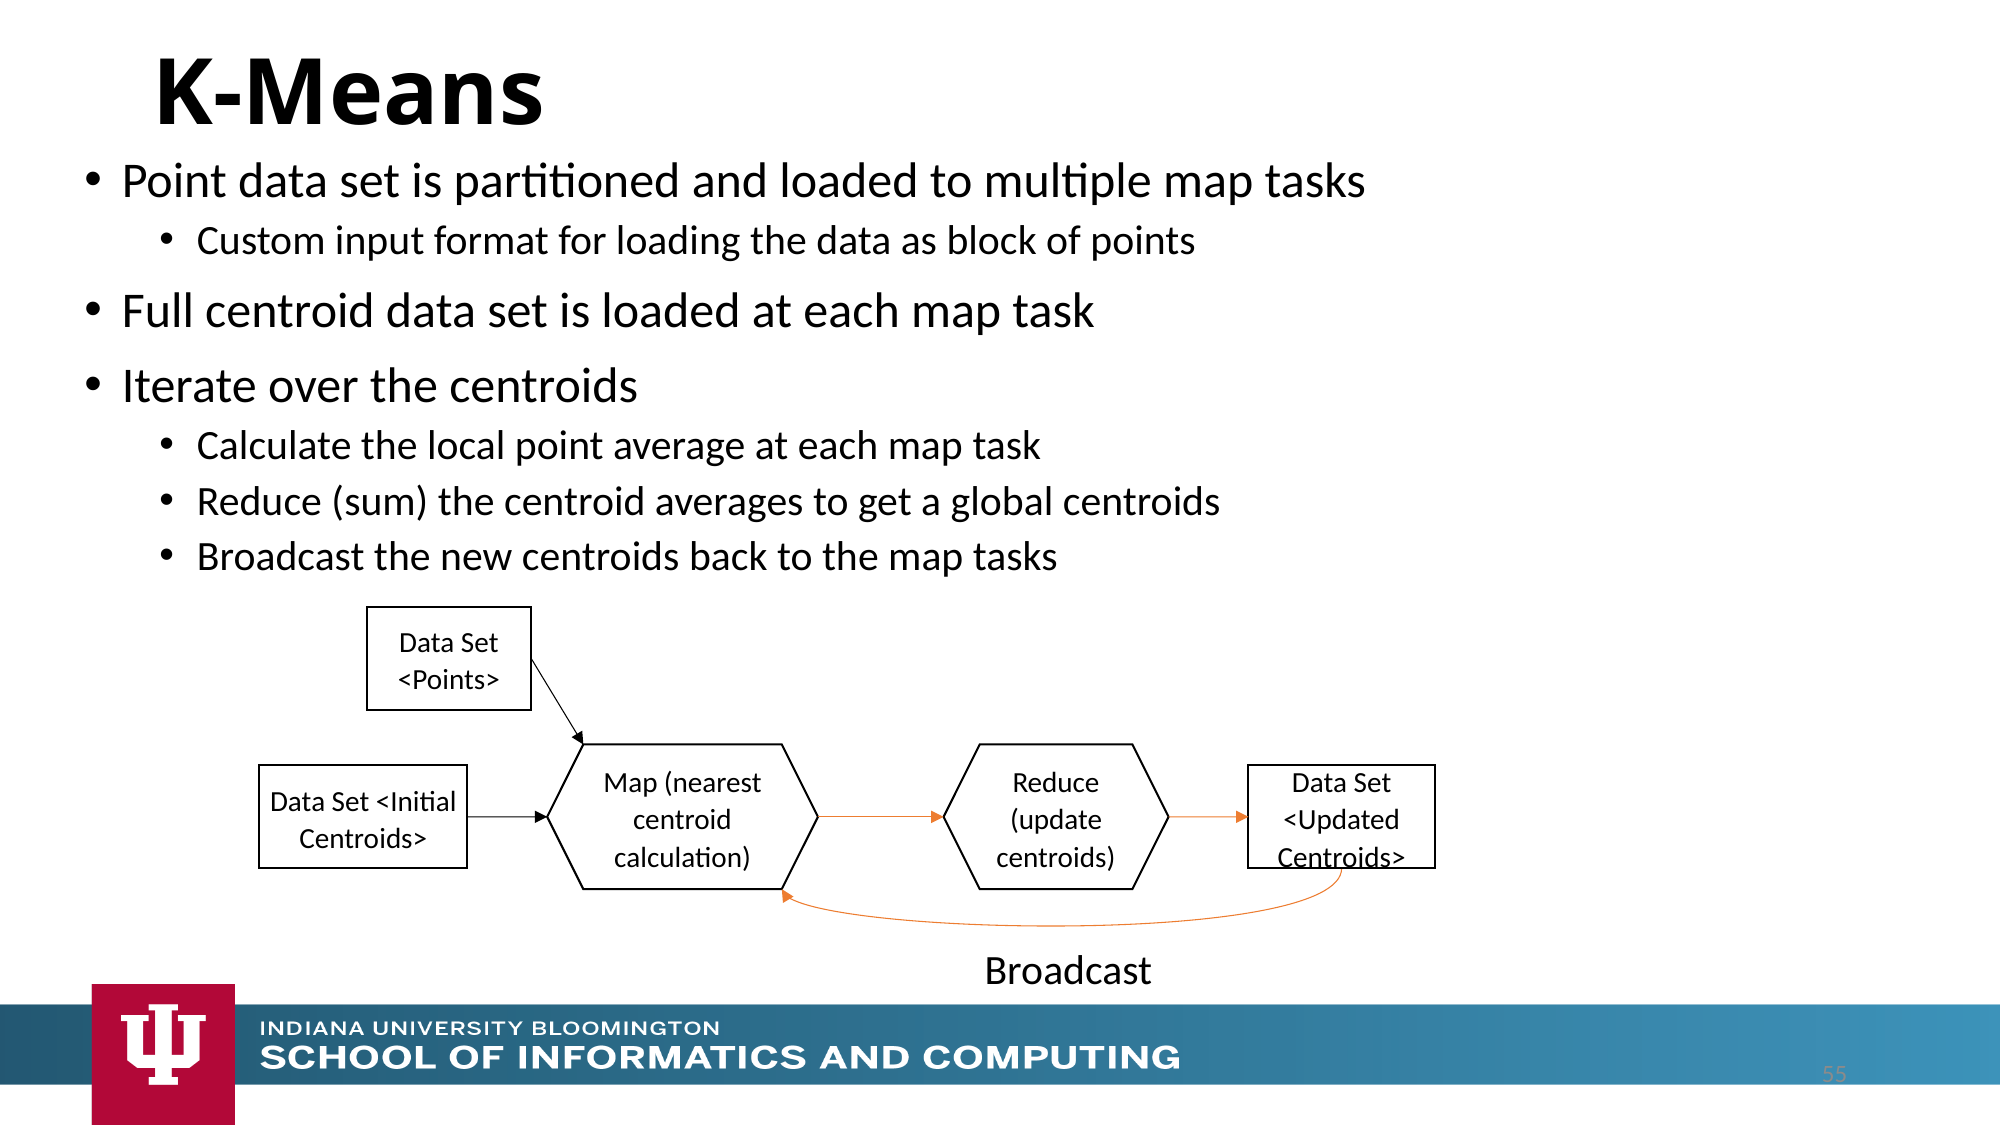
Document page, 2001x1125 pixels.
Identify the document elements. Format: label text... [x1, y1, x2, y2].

list Point data set is partitioned and loaded to multiple map tasks Custom input format for loading the data as block of points Full centroid data set is loaded at each map task Iterate over the centroids Calculate the local point average at each map task Reduce (sum) the centroid averages to get a global centroids Broadcast the new centroids back to the map tasks [69, 146, 1795, 861]
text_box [259, 606, 1435, 1003]
slide_number 55 [1412, 1042, 1863, 1103]
picture [0, 984, 2000, 1125]
title K-Means [137, 22, 1863, 167]
